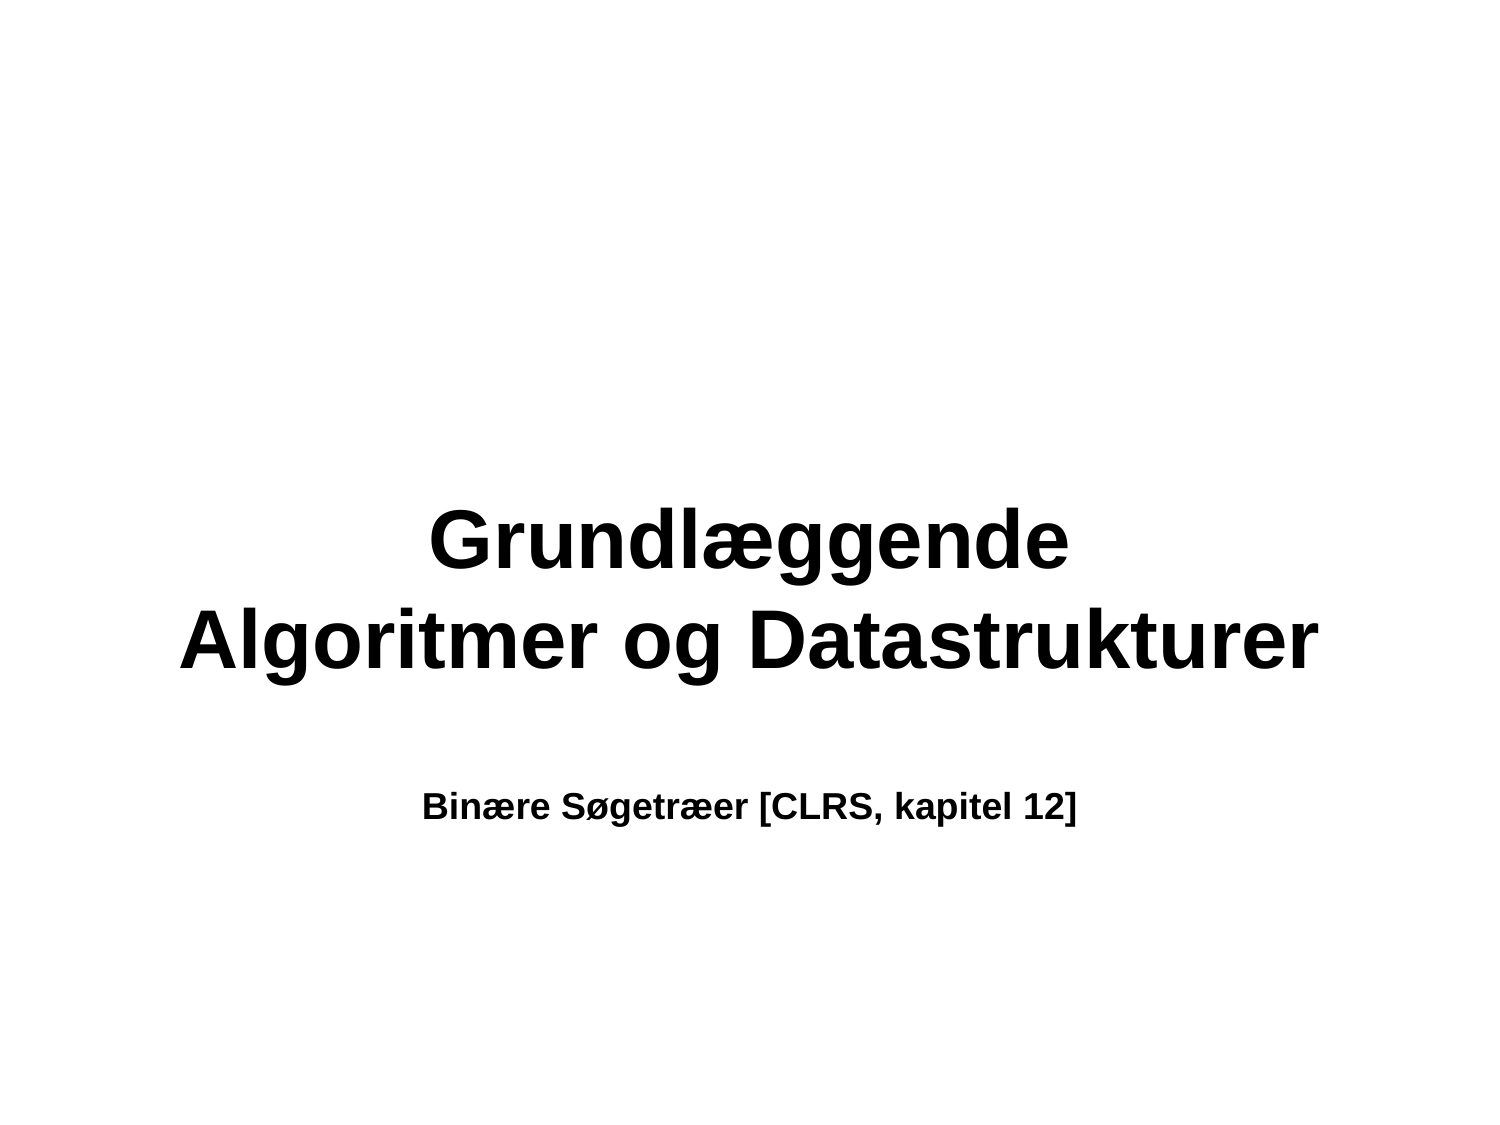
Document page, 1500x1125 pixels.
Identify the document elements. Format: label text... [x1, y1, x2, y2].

text_box Grundlæggende Algoritmer og Datastrukturer Binære Søgetræer [CLRS, kapitel 12] [0, 399, 1500, 913]
